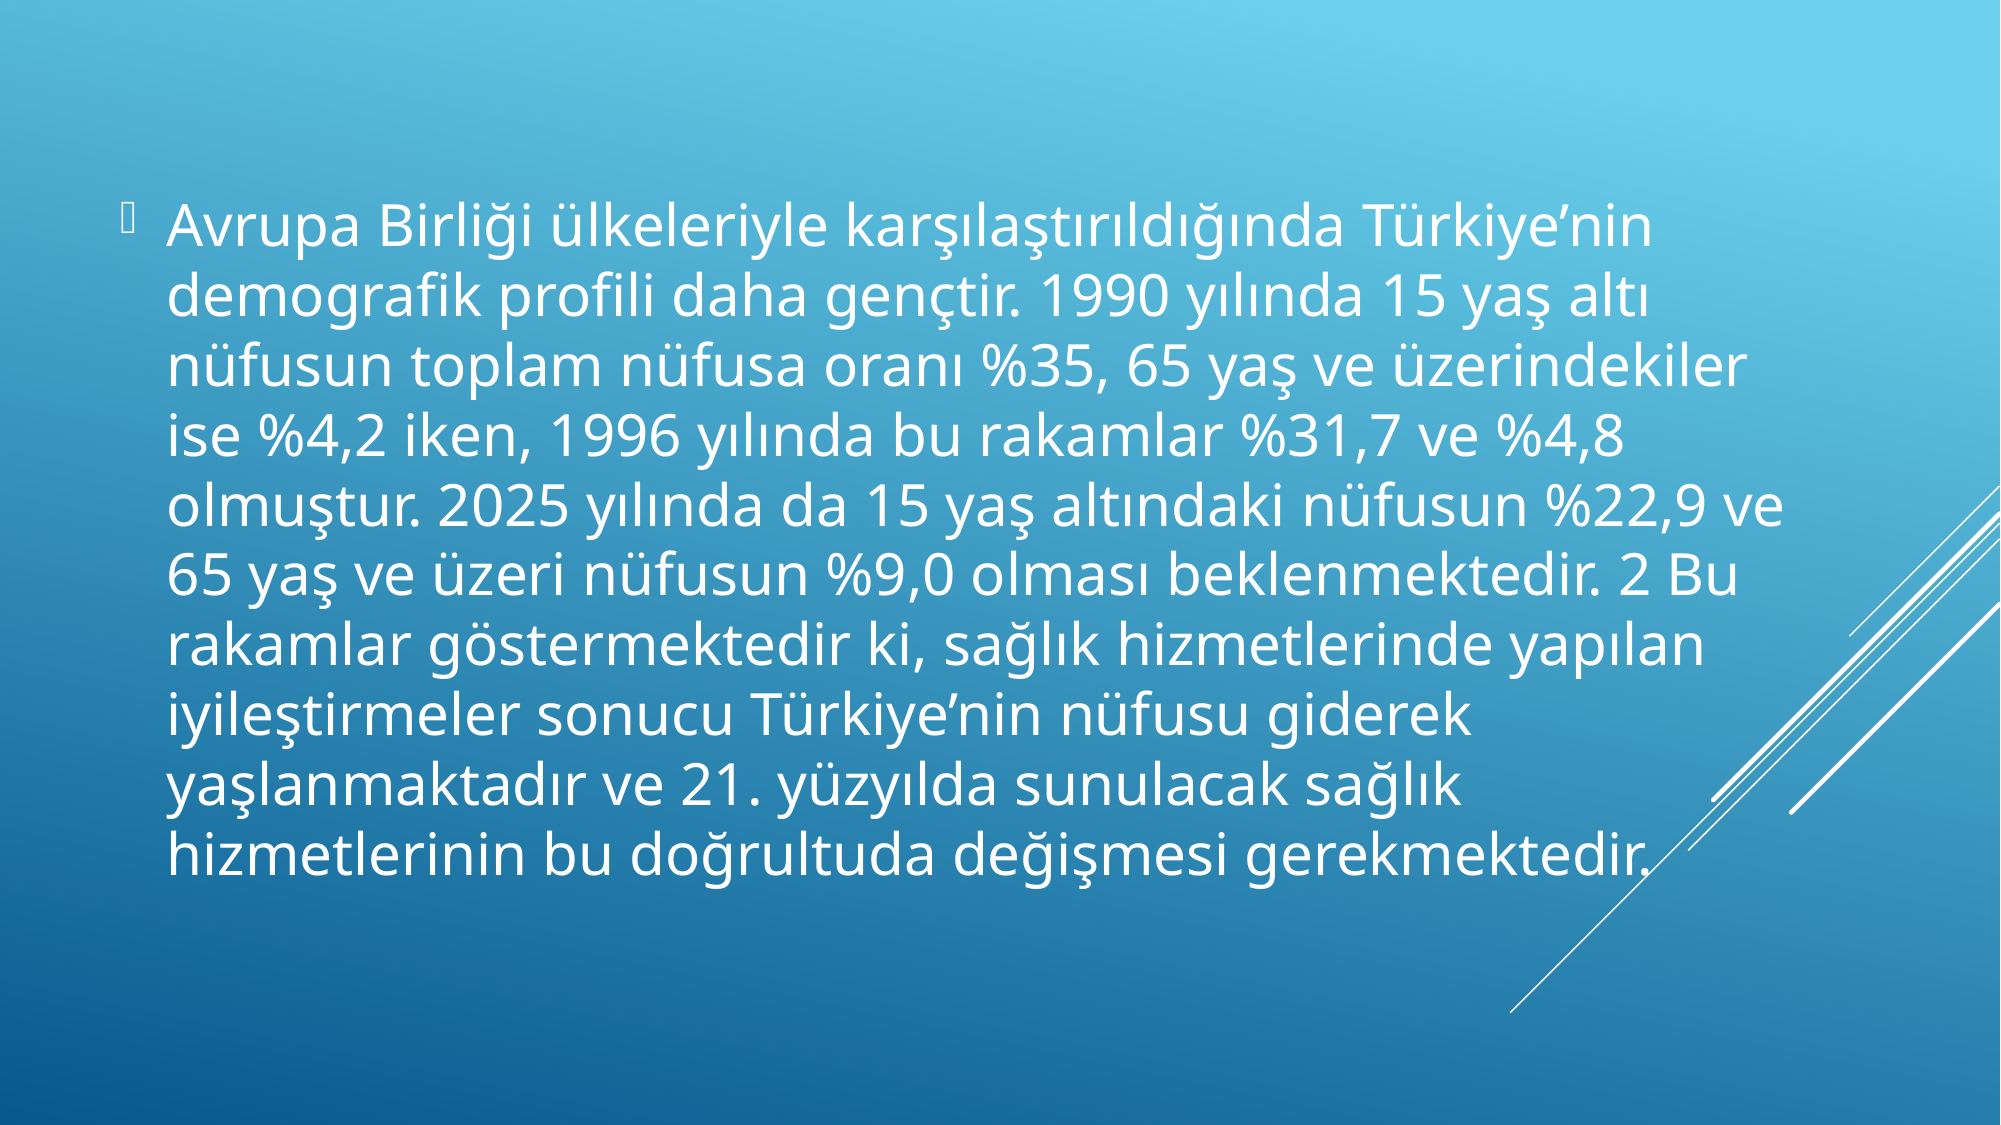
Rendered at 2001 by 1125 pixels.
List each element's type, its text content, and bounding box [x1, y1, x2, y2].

list Avrupa Birliği ülkeleriyle karşılaştırıldığında Türkiye’nin demografik profili daha gençtir. 1990 yılında 15 yaş altı nüfusun toplam nüfusa oranı %35, 65 yaş ve üzerindekiler ise %4,2 iken, 1996 yılında bu rakamlar %31,7 ve %4,8 olmuştur. 2025 yılında da 15 yaş altındaki nüfusun %22,9 ve 65 yaş ve üzeri nüfusun %9,0 olması beklenmektedir. 2 Bu rakamlar göstermektedir ki, sağlık hizmetlerinde yapılan iyileştirmeler sonucu Türkiye’nin nüfusu giderek yaşlanmaktadır ve 21. yüzyılda sunulacak sağlık hizmetlerinin bu doğrultuda değişmesi gerekmektedir. [104, 74, 1841, 1001]
